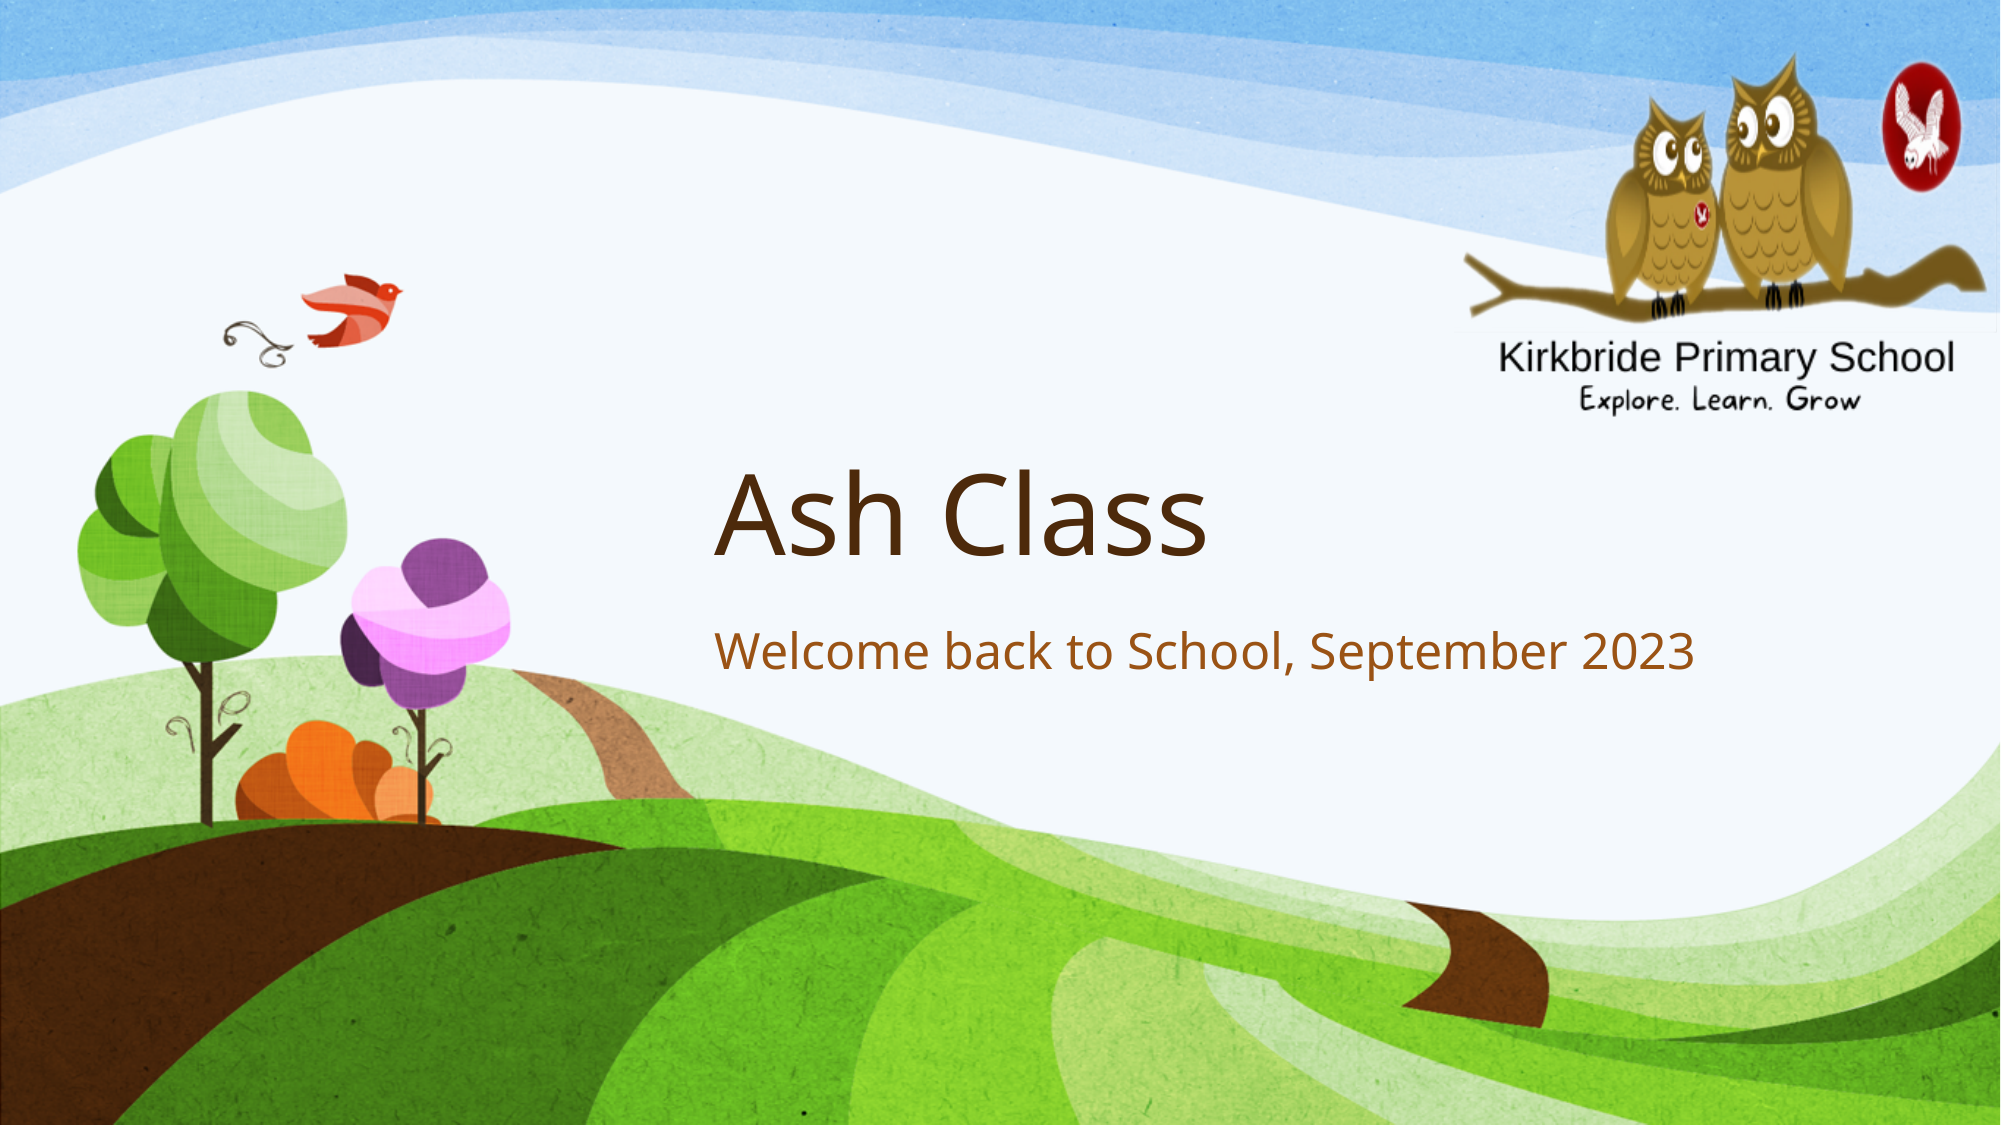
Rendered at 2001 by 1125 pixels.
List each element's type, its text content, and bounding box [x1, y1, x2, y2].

picture [0, 0, 2001, 1125]
subtitle Welcome back to School, September 2023 [699, 612, 1825, 763]
title Ash Class [699, 287, 1825, 588]
